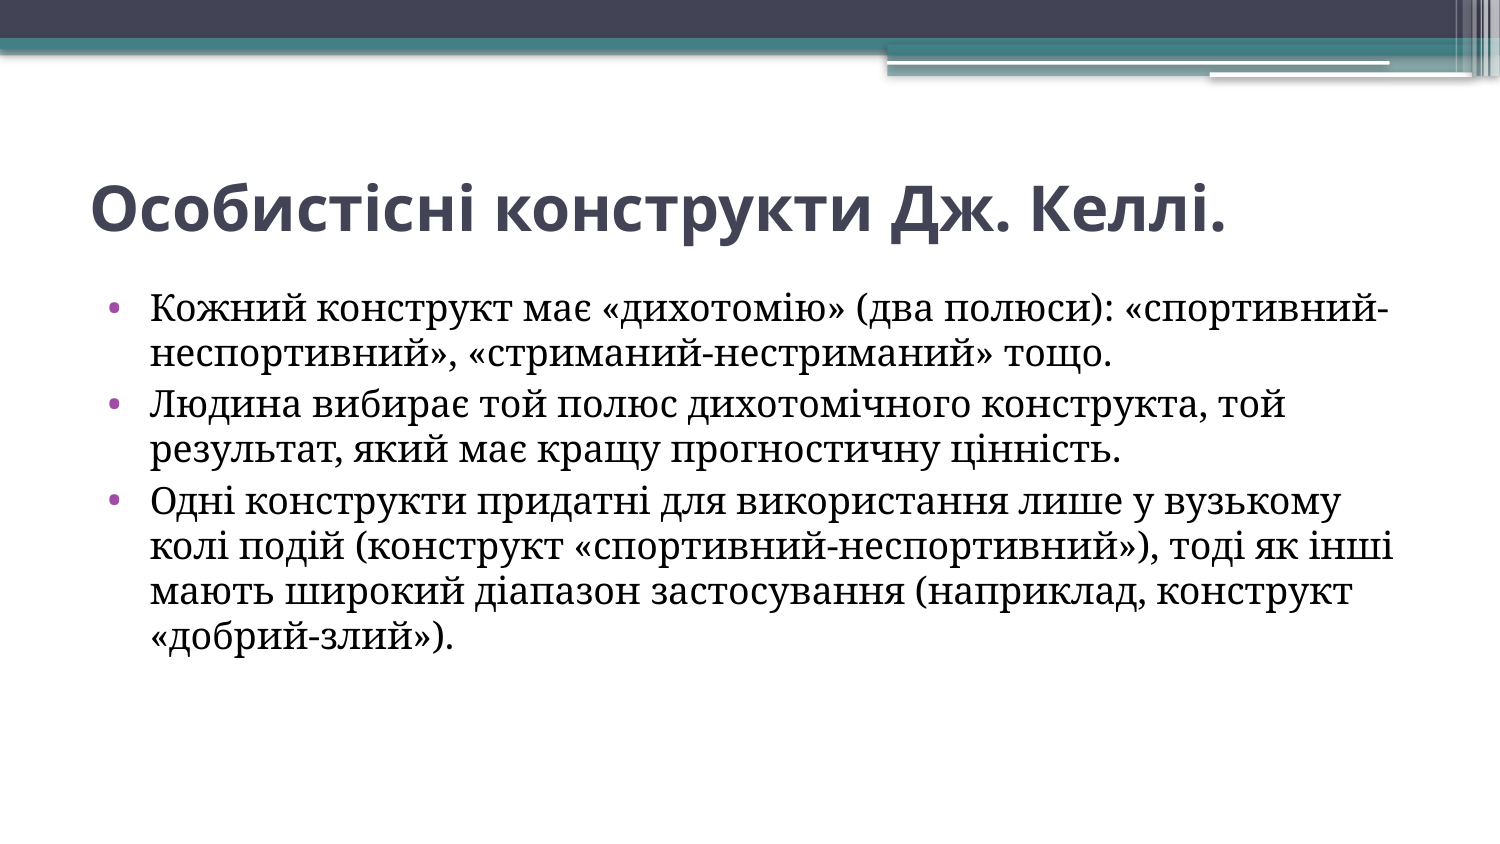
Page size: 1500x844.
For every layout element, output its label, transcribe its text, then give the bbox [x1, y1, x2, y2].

title Особистісні конструкти Дж. Келлі. [75, 140, 1425, 272]
list Кожний конструкт має «дихотомію» (два полюси): «спортивний-неспортивний», «стриманий-нестриманий» тощо. Людина вибирає той полюс дихотомічного конструкта, той результат, який має кращу прогностичну цінність. Одні конструкти придатні для використання лише у вузькому колі подій (конструкт «спортивний-неспортивний»), тоді як інші мають широкий діапазон застосування (наприклад, конструкт «добрий-злий»). [75, 276, 1425, 809]
